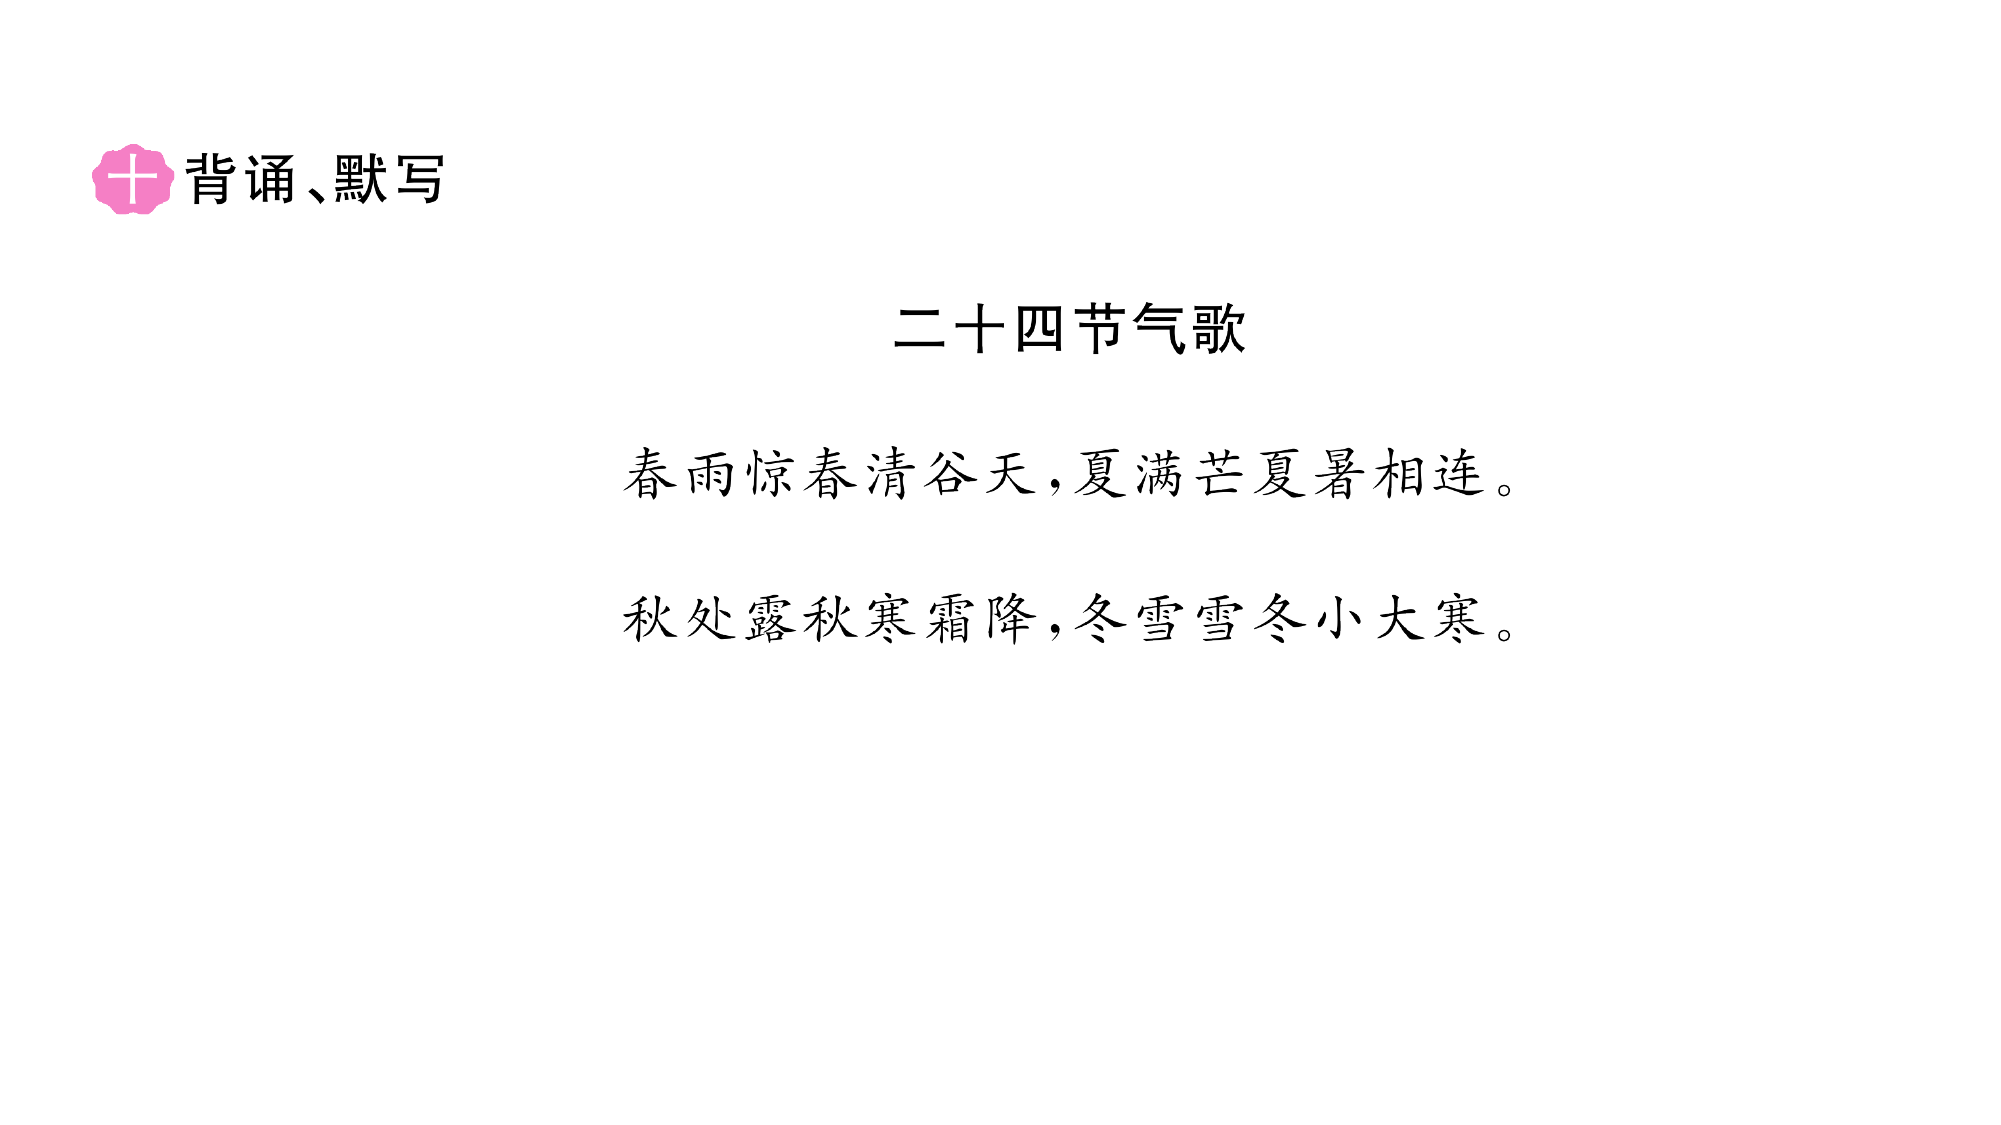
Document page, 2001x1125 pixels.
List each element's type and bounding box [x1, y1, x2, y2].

picture [88, 118, 1979, 672]
